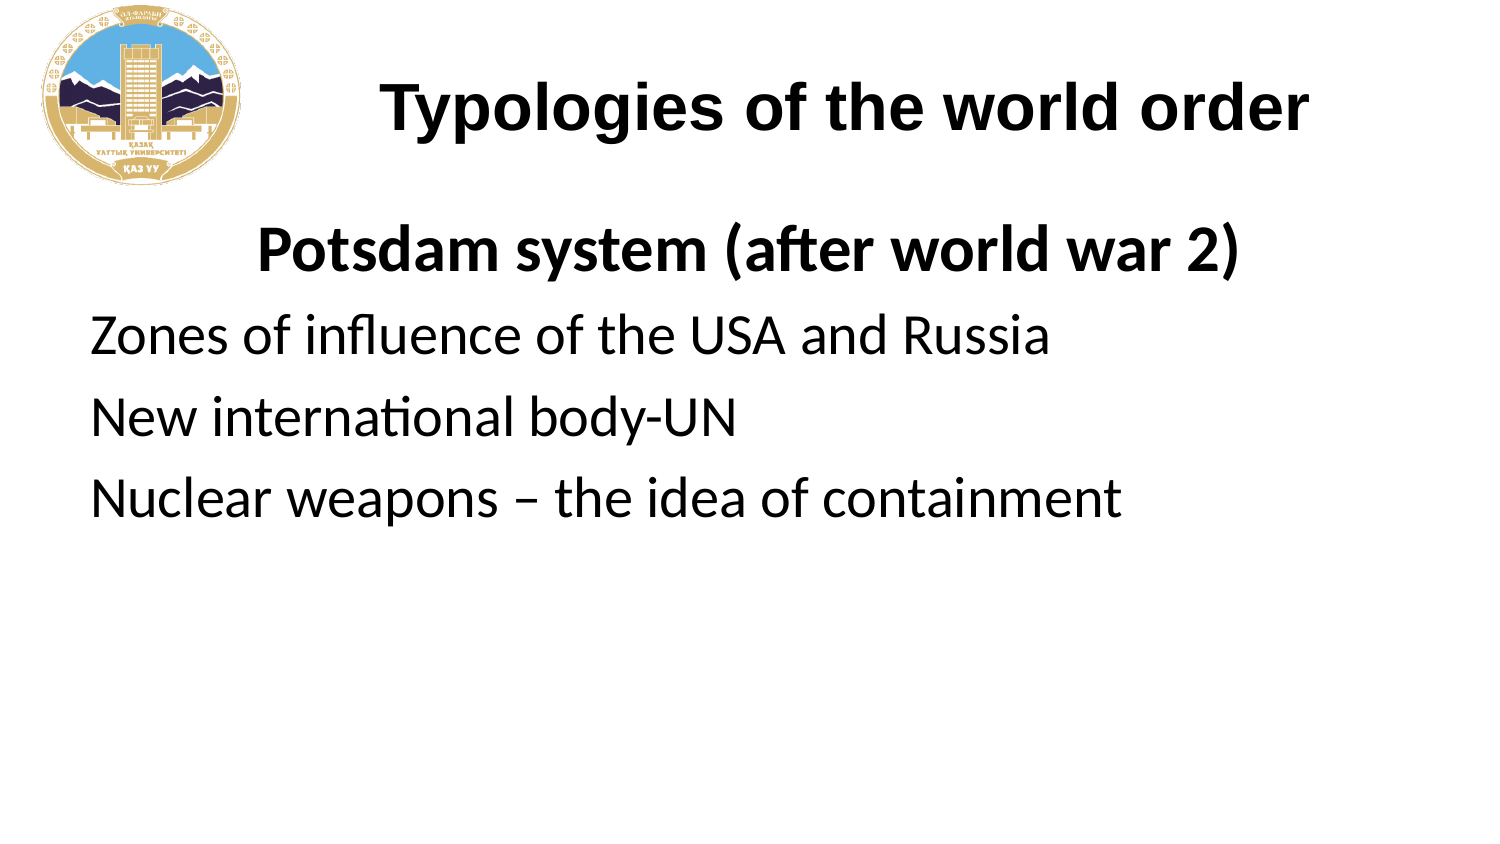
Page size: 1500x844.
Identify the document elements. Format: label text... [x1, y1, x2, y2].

list Potsdam system (after world war 2) Zones of influence of the USA and Russia New international body-UN Nuclear weapons – the idea of containment [75, 196, 1425, 754]
picture [40, 5, 241, 186]
title Typologies of the world order [265, 33, 1425, 175]
